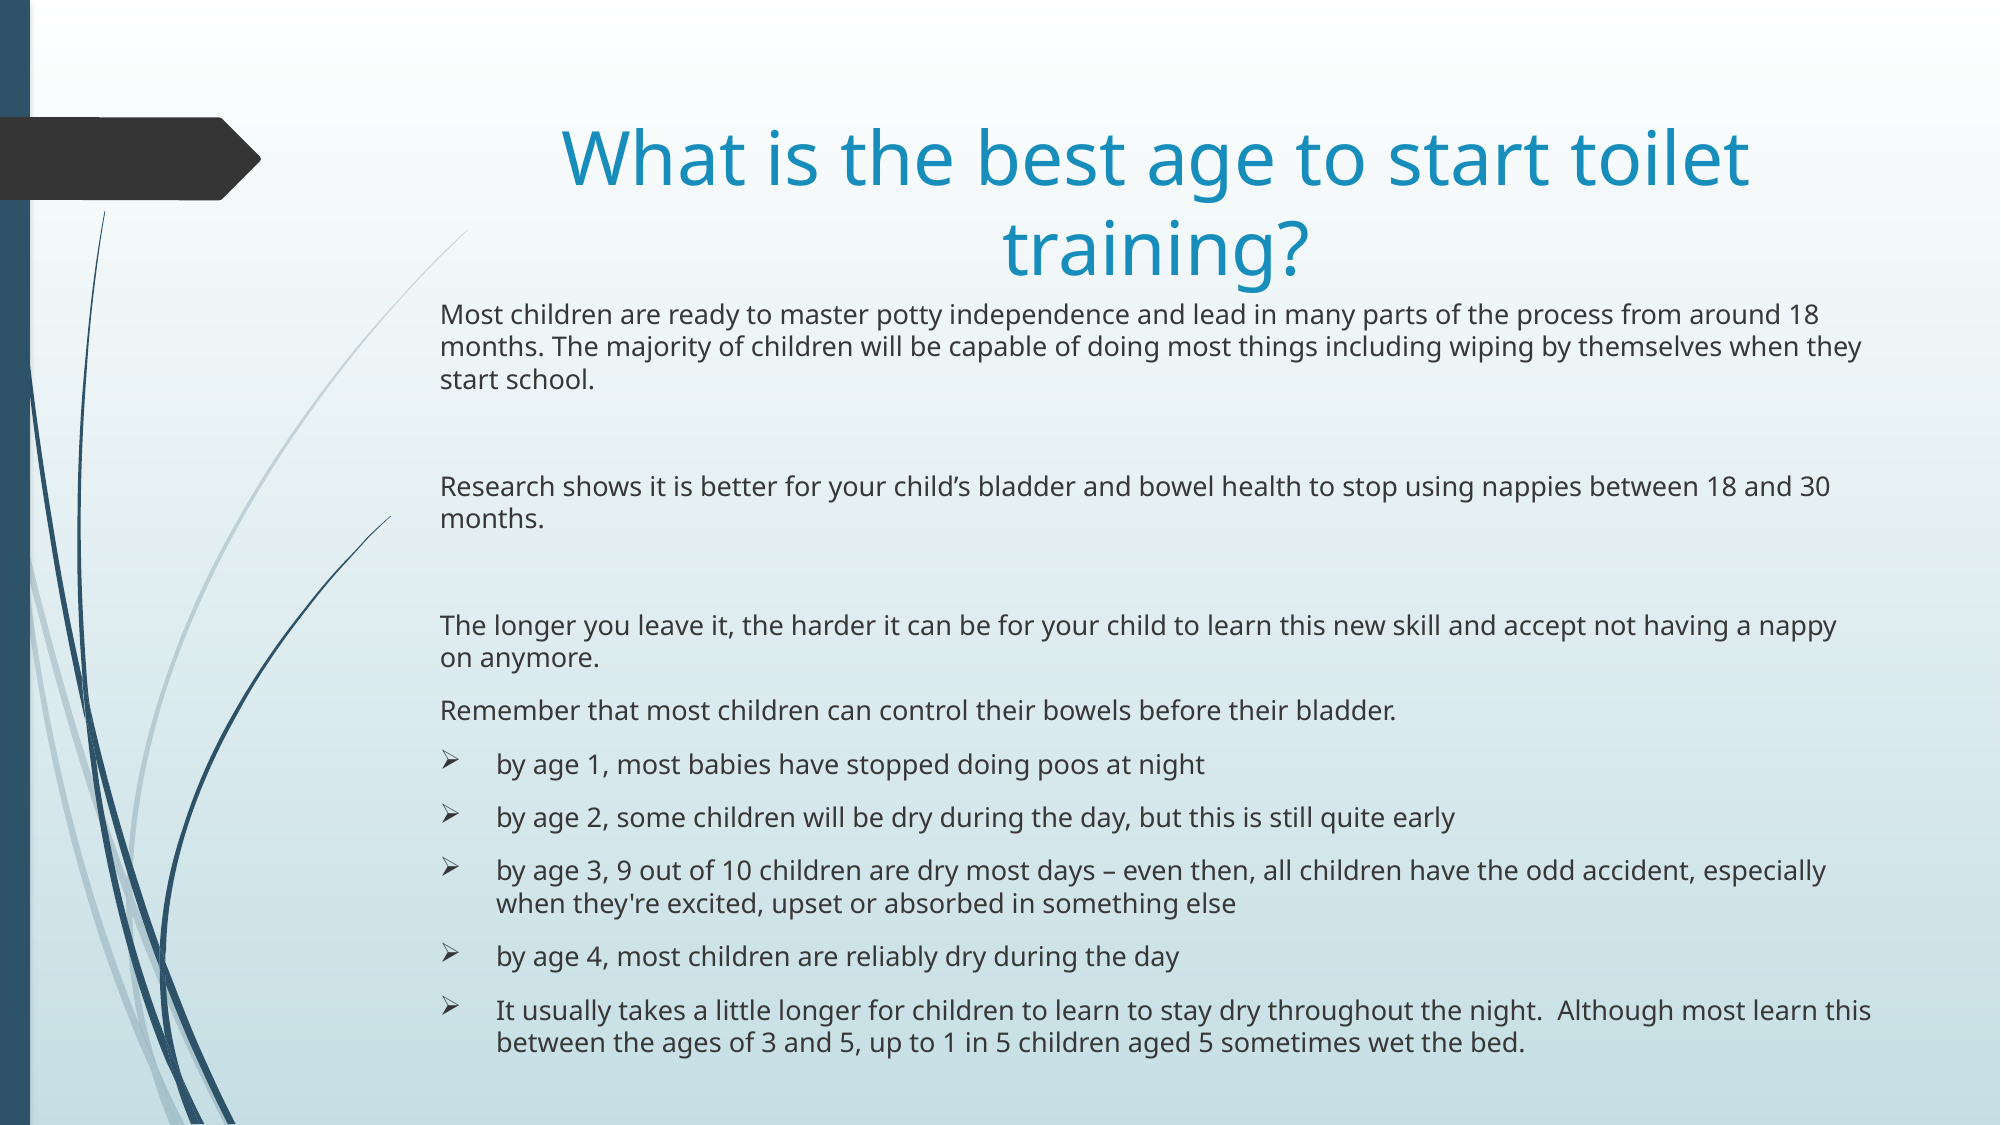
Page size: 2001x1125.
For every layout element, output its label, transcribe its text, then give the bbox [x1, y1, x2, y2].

title What is the best age to start toilet training? [425, 102, 1888, 289]
list Most children are ready to master potty independence and lead in many parts of the process from around 18 months. The majority of children will be capable of doing most things including wiping by themselves when they start school. Research shows it is better for your child’s bladder and bowel health to stop using nappies between 18 and 30 months. The longer you leave it, the harder it can be for your child to learn this new skill and accept not having a nappy on anymore. Remember that most children can control their bowels before their bladder. by age 1, most babies have stopped doing poos at night by age 2, some children will be dry during the day, but this is still quite early by age 3, 9 out of 10 children are dry most days – even then, all children have the odd accident, especially when they're excited, upset or absorbed in something else by age 4, most children are reliably dry during the day It usually takes a little longer for children to learn to stay dry throughout the night. Although most learn this between the ages of 3 and 5, up to 1 in 5 children aged 5 sometimes wet the bed. [424, 289, 1888, 1081]
